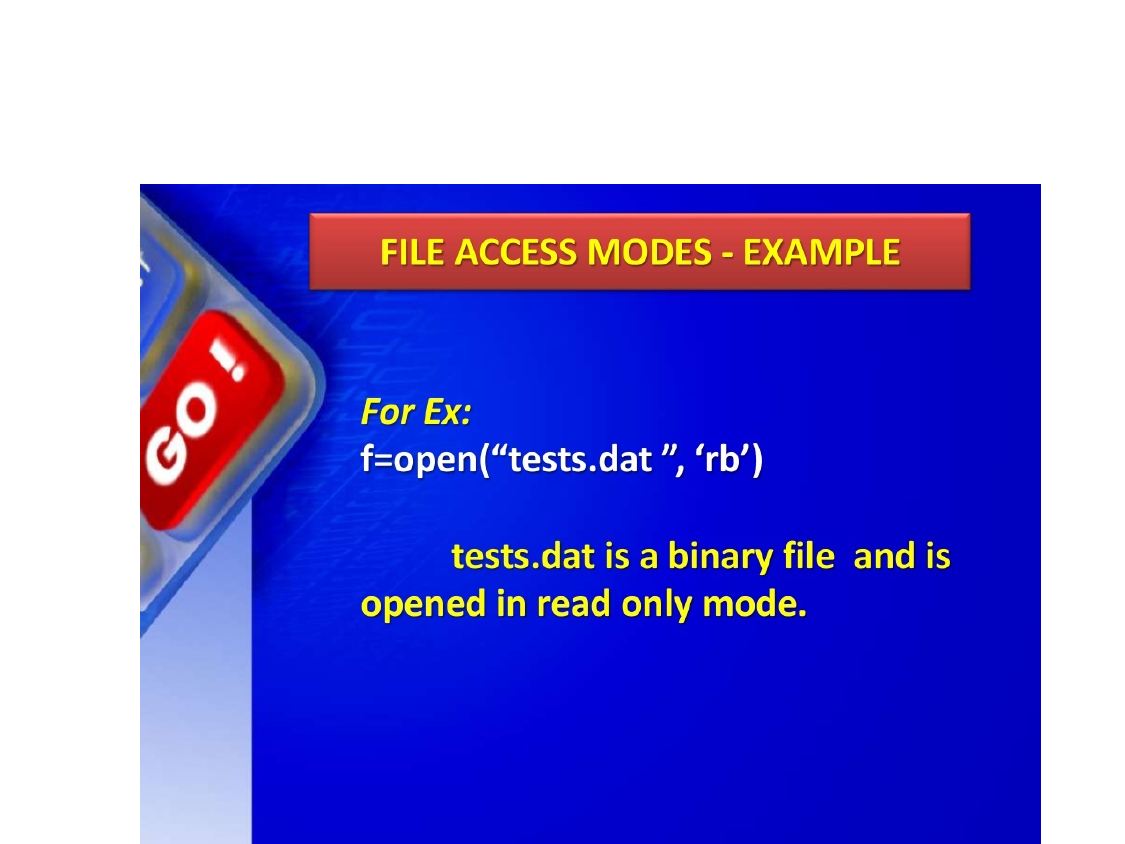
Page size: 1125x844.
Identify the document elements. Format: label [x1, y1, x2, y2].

picture [140, 184, 1041, 844]
